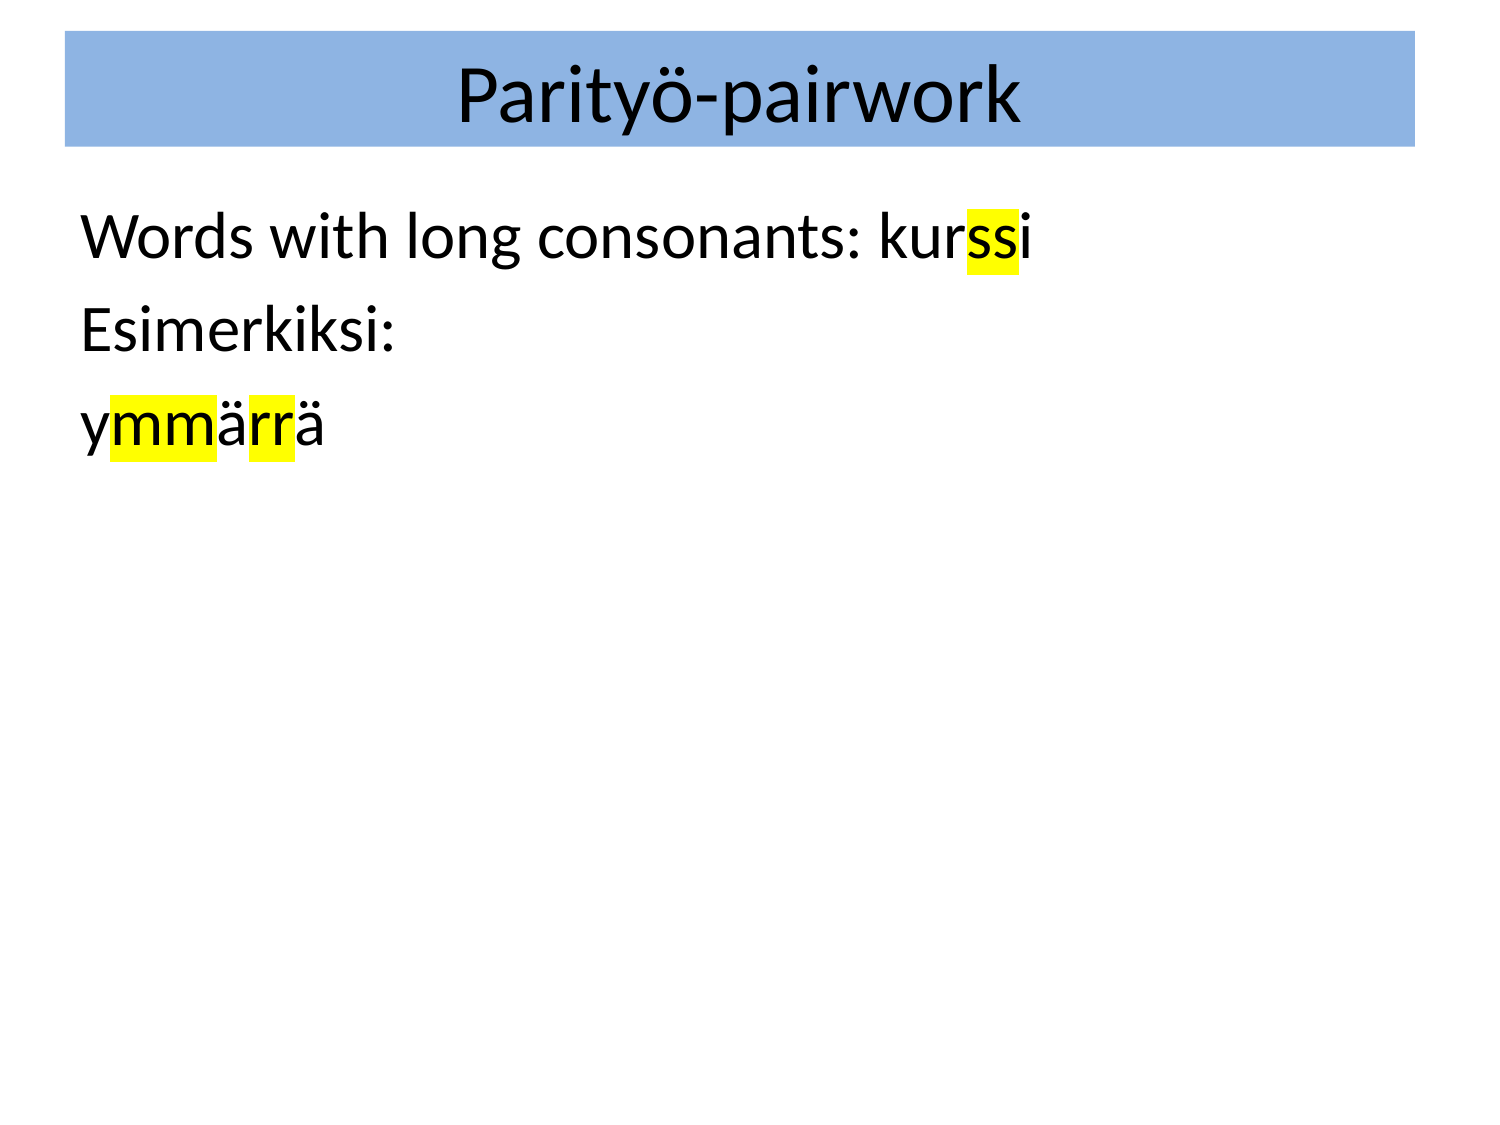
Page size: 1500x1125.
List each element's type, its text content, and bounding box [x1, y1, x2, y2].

title Parityö-pairwork [64, 30, 1415, 147]
list Words with long consonants: kurssi Esimerkiksi: ymmärrä [64, 184, 1425, 1005]
